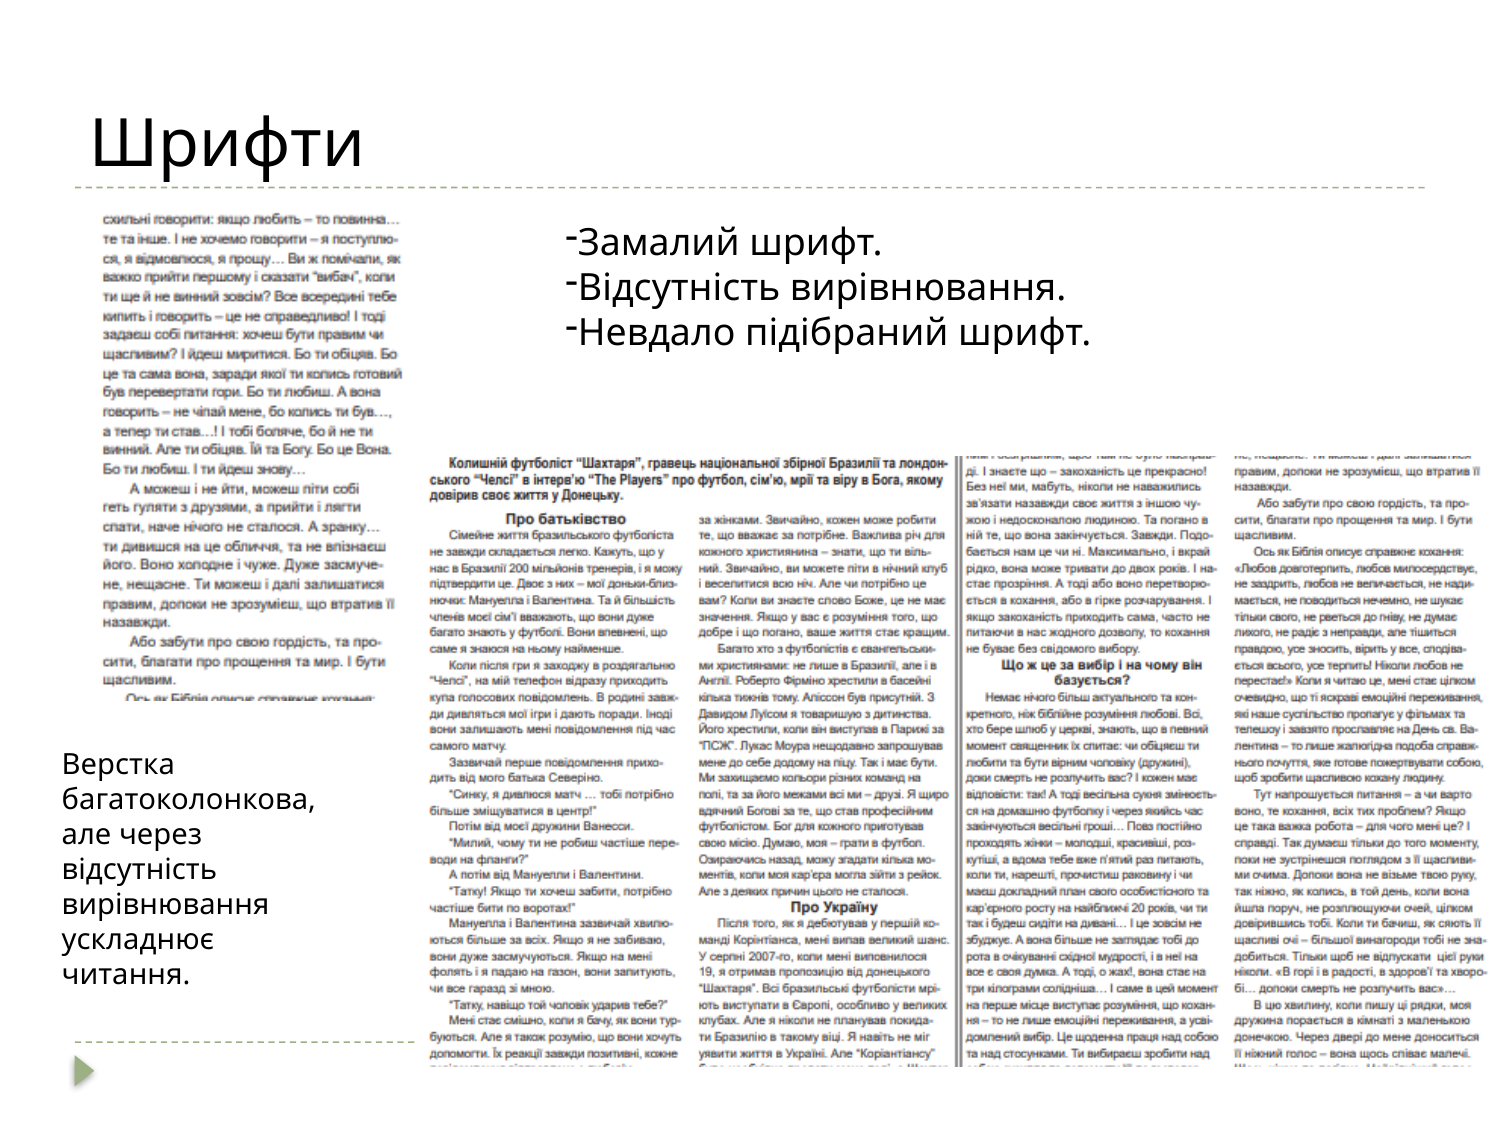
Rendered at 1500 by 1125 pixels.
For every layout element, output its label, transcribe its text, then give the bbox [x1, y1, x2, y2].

title Шрифти [75, 24, 1425, 188]
text_box Замалий шрифт. Відсутність вирівнювання. Невдало підібраний шрифт. [550, 210, 1301, 406]
picture [93, 210, 1500, 1067]
text_box Верстка багатоколонкова, але через відсутність вирівнювання ускладнює читання. [46, 738, 352, 998]
